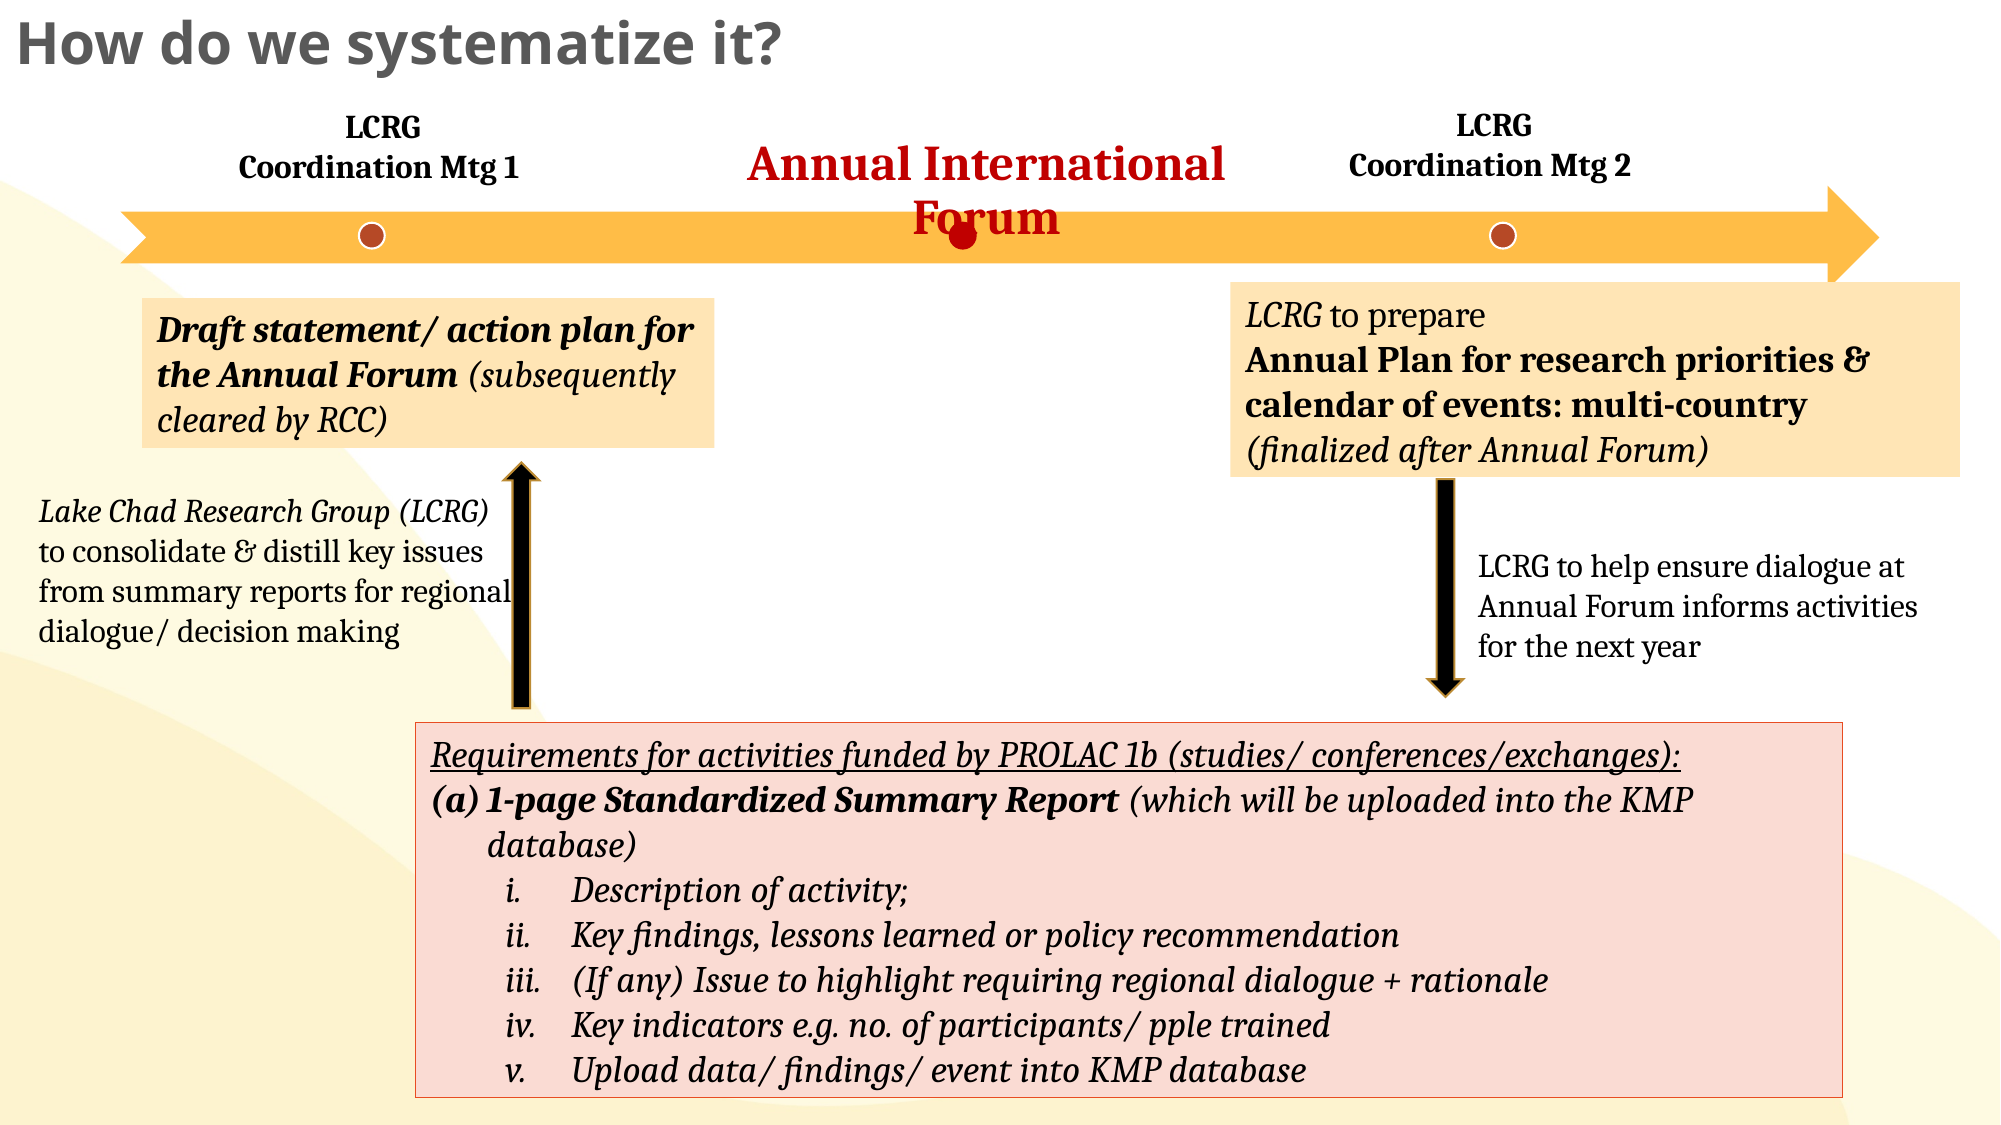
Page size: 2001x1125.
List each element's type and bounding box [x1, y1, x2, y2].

picture [0, 0, 2000, 1125]
text_box [120, 106, 1880, 366]
